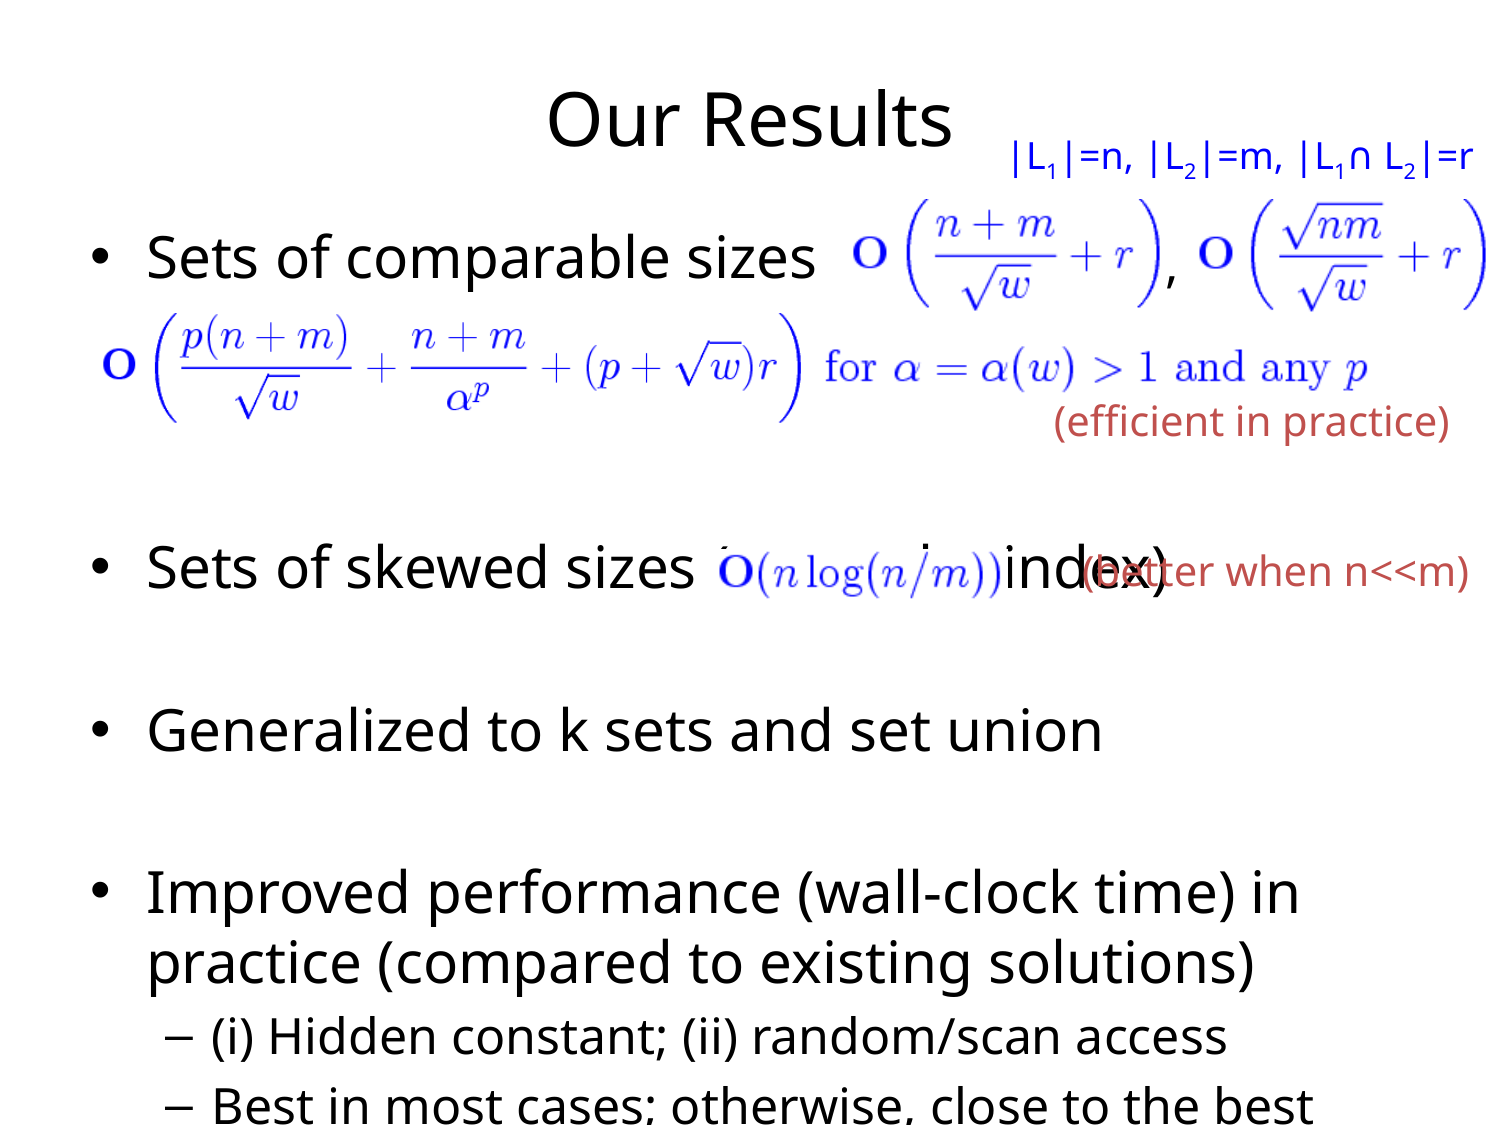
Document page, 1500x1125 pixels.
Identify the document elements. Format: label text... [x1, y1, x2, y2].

title Our Results [75, 45, 1425, 188]
text_box |L1|=n, |L2|=m, |L1∩ L2|=r [990, 124, 1489, 191]
text_box , [1177, 224, 1186, 300]
text_box (efficient in practice) [1039, 387, 1465, 453]
text_box (better when n<<m) [1067, 537, 1484, 603]
picture [99, 199, 1500, 427]
list Sets of comparable sizes Sets of skewed sizes (reuse the index) Generalized to k sets and set union Improved performance (wall-clock time) in practice (compared to existing solutions) (i) Hidden constant; (ii) random/scan access Best in most cases; otherwise, close to the best [75, 212, 1425, 1100]
picture [712, 549, 1009, 601]
